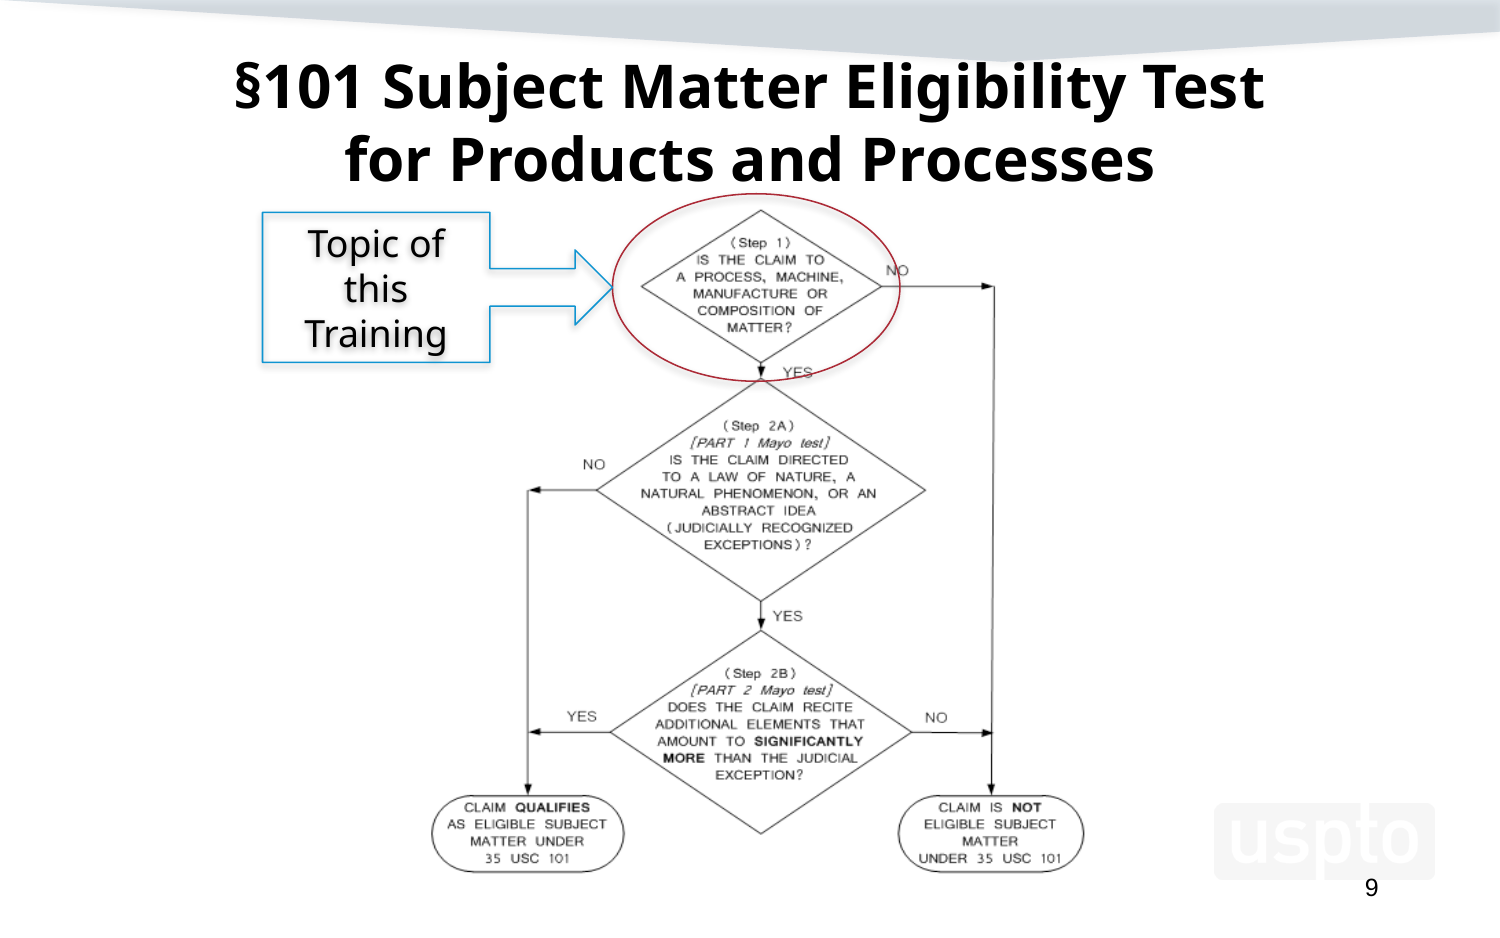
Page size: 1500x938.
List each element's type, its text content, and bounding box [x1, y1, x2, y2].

title §101 Subject Matter Eligibility Test for Products and Processes [181, 41, 1319, 201]
text_box Topic of this Training [261, 211, 413, 364]
text_box [688, 192, 825, 204]
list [418, 206, 1094, 884]
slide_number 9 [1350, 864, 1500, 927]
